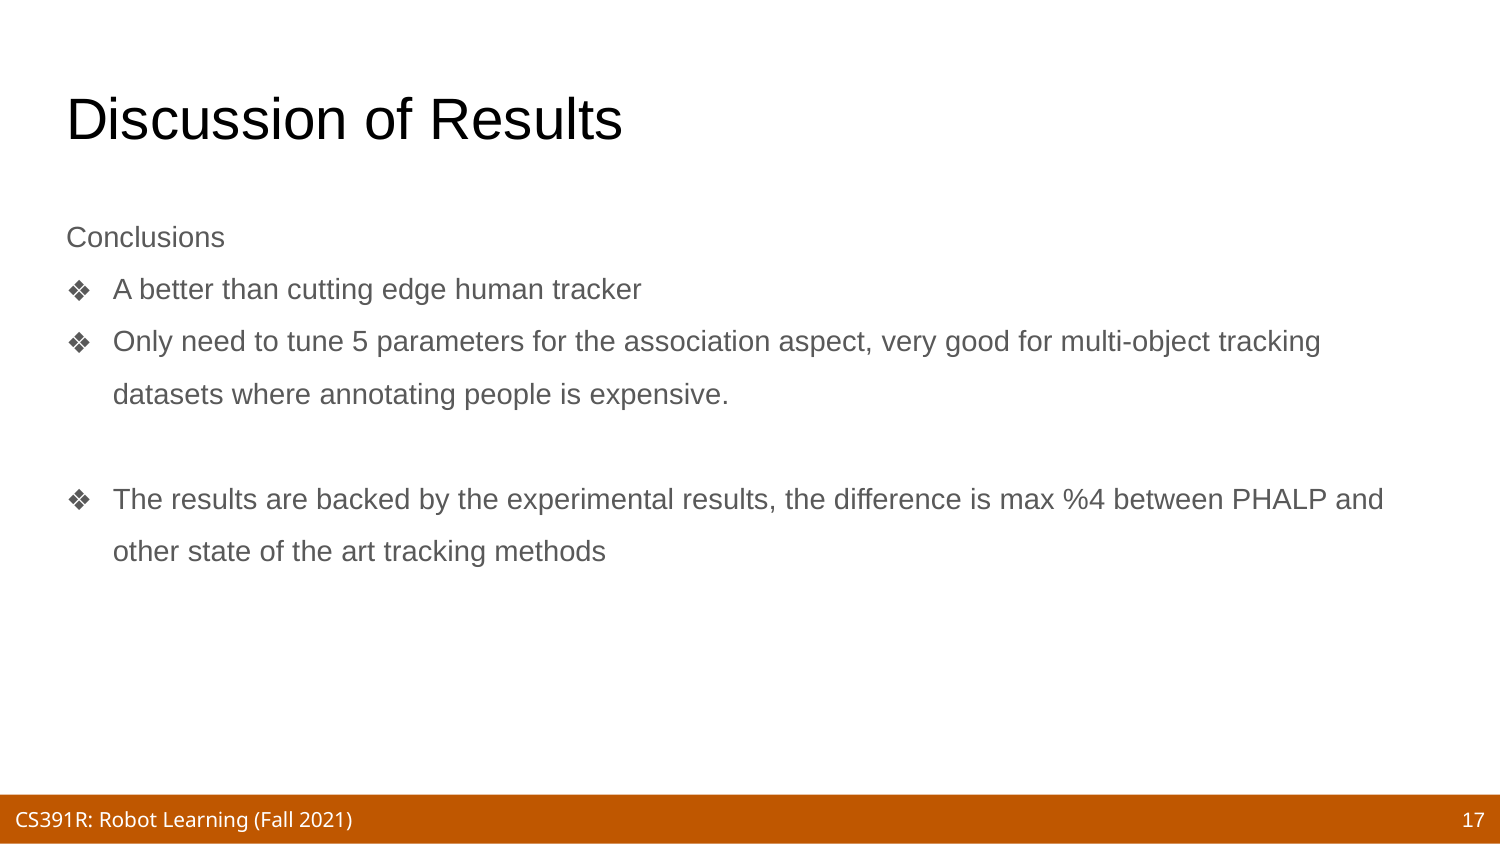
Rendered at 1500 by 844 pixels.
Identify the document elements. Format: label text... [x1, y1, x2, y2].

text_box Conclusions A better than cutting edge human tracker Only need to tune 5 parameters for the association aspect, very good for multi-object tracking datasets where annotating people is expensive. The results are backed by the experimental results, the difference is max %4 between PHALP and other state of the art tracking methods [51, 185, 1449, 750]
slide_number ‹#› [1410, 794, 1500, 844]
title Discussion of Results [51, 46, 1449, 185]
